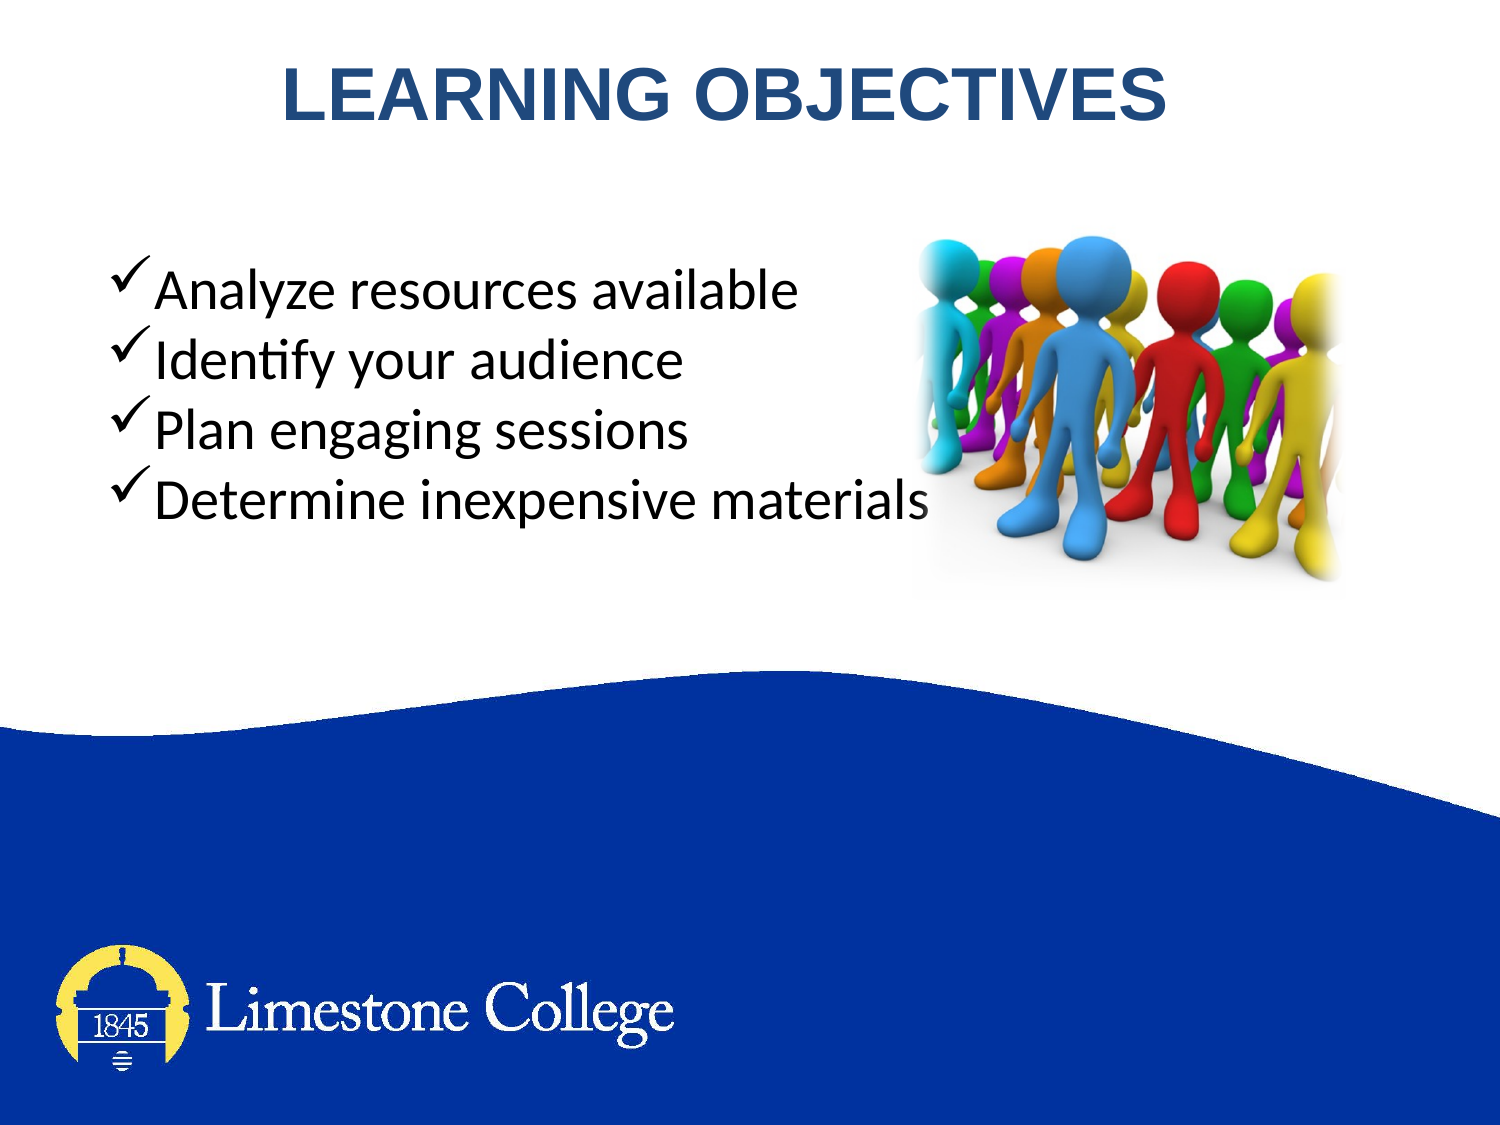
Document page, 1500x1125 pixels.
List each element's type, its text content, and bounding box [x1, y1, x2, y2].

title Learning objectives [87, 37, 1363, 163]
text_box Analyze resources available Identify your audience Plan engaging sessions Determine inexpensive materials [91, 243, 946, 609]
picture [0, 0, 1500, 1125]
